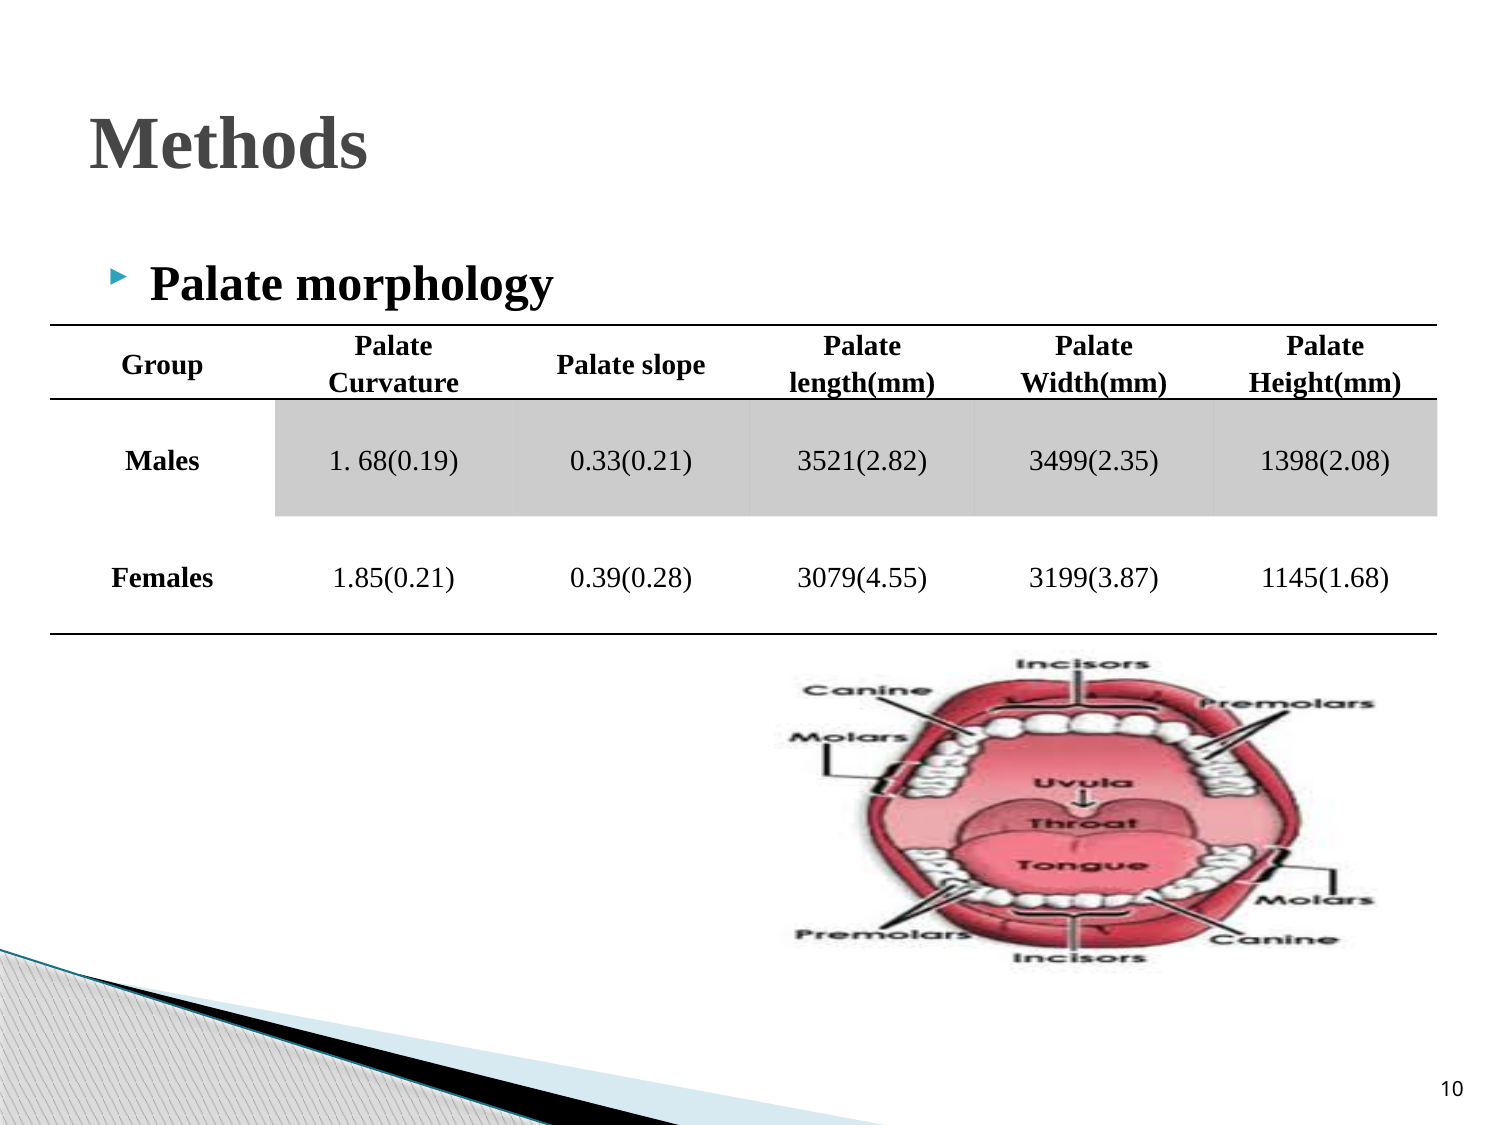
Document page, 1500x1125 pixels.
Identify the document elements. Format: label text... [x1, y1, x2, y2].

list Palate morphology [75, 243, 1450, 986]
table_cell Males [50, 400, 275, 516]
table_cell 0.33(0.21) [512, 400, 750, 516]
table_cell 3079(4.55) [750, 516, 975, 633]
table_header Palate Curvature [275, 326, 512, 398]
slide_number 10 [1418, 1051, 1479, 1112]
table_header Palate slope [512, 326, 750, 398]
table_cell 1.85(0.21) [275, 516, 512, 633]
picture [774, 649, 1401, 976]
table_cell 1145(1.68) [1213, 516, 1437, 633]
table_cell 1398(2.08) [1213, 400, 1437, 516]
table_header Palate Height(mm) [1213, 326, 1437, 398]
title Methods [75, 45, 1425, 233]
table_cell 1. 68(0.19) [275, 400, 512, 516]
table_cell 3499(2.35) [975, 400, 1213, 516]
table_header Group [50, 326, 275, 398]
table_header Palate Width(mm) [975, 326, 1213, 398]
table_cell 0.39(0.28) [512, 516, 750, 633]
table_cell Females [50, 516, 275, 633]
table_cell 3521(2.82) [750, 400, 975, 516]
table_cell 3199(3.87) [975, 516, 1213, 633]
table_header Palate length(mm) [750, 326, 975, 398]
